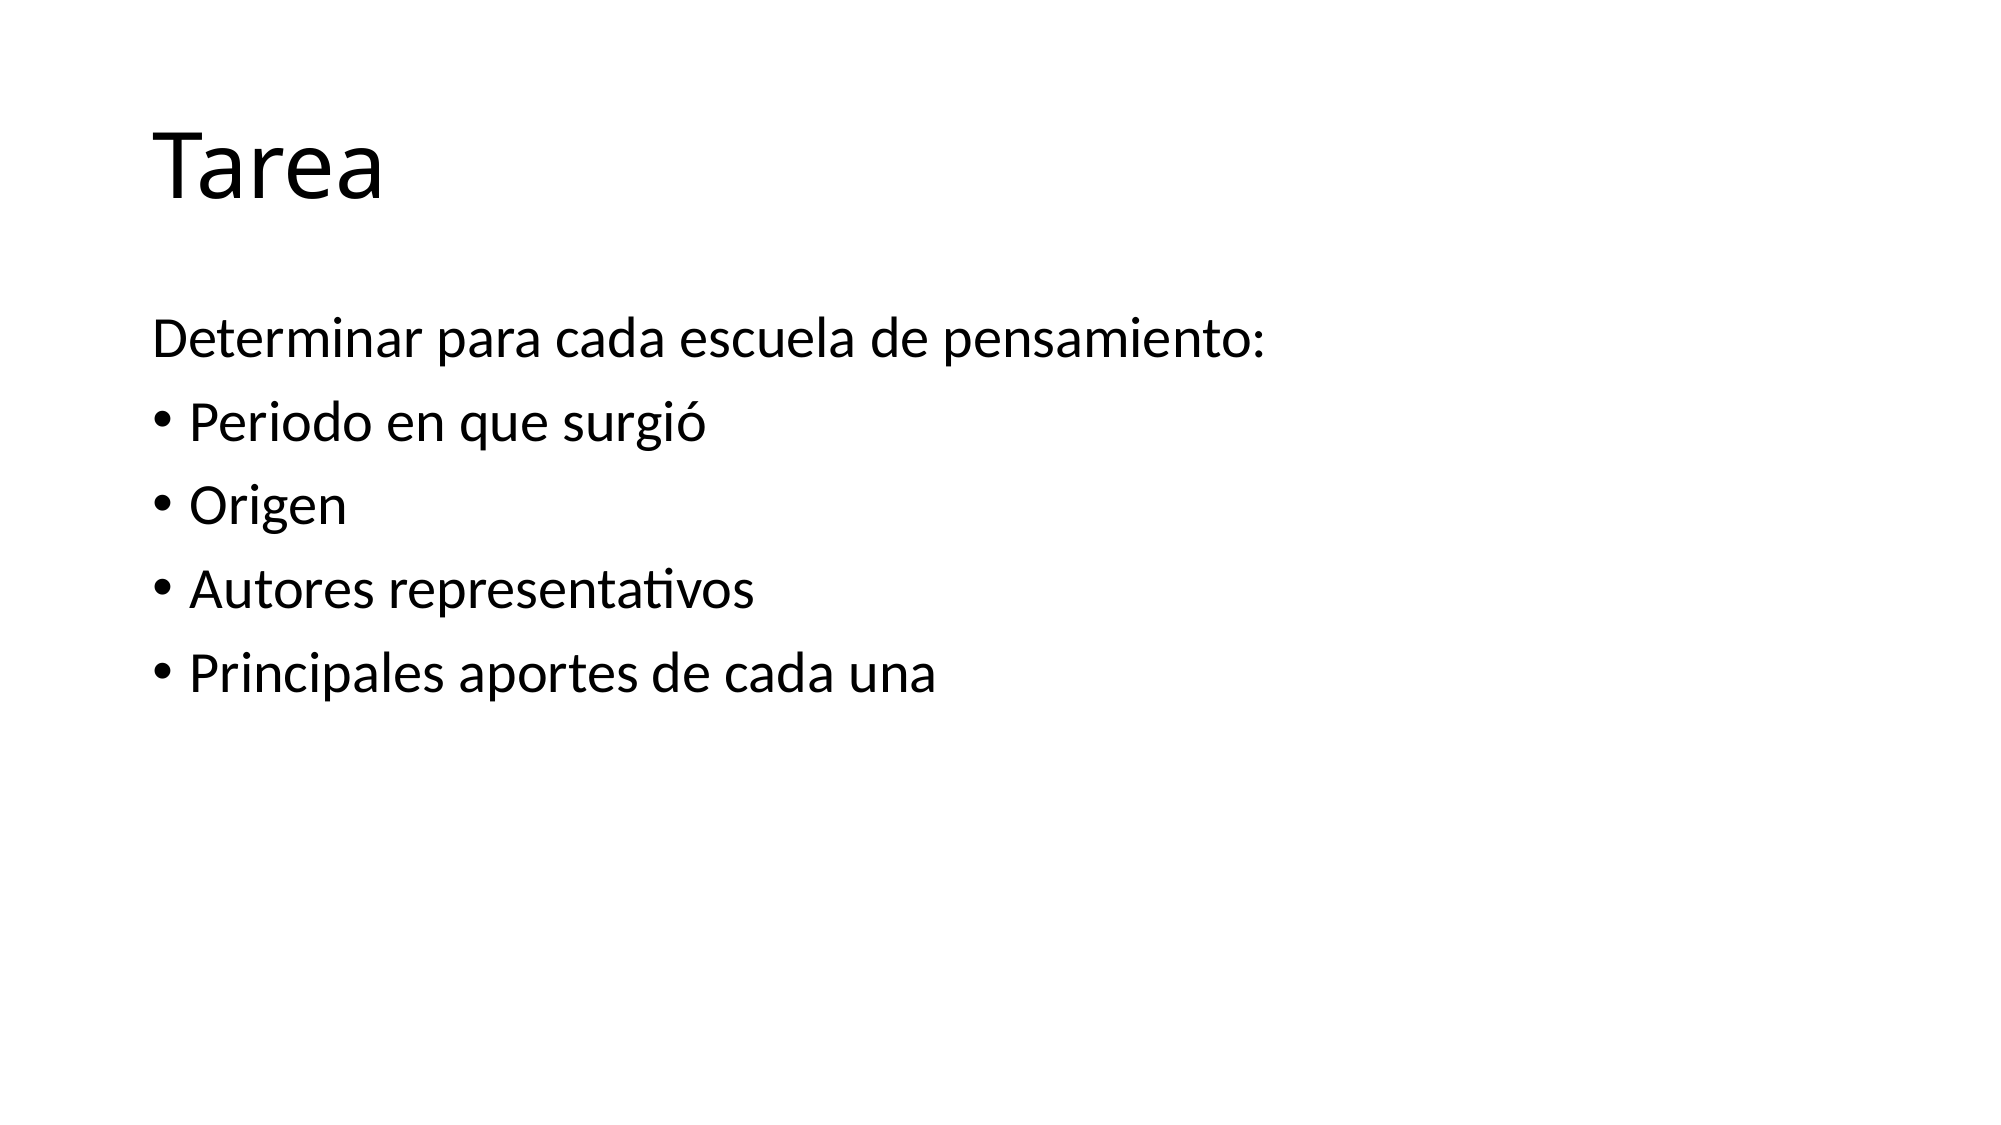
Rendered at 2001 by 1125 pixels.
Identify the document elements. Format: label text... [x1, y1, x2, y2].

list Determinar para cada escuela de pensamiento: Periodo en que surgió Origen Autores representativos Principales aportes de cada una [137, 299, 1863, 1014]
title Tarea [137, 59, 1863, 278]
